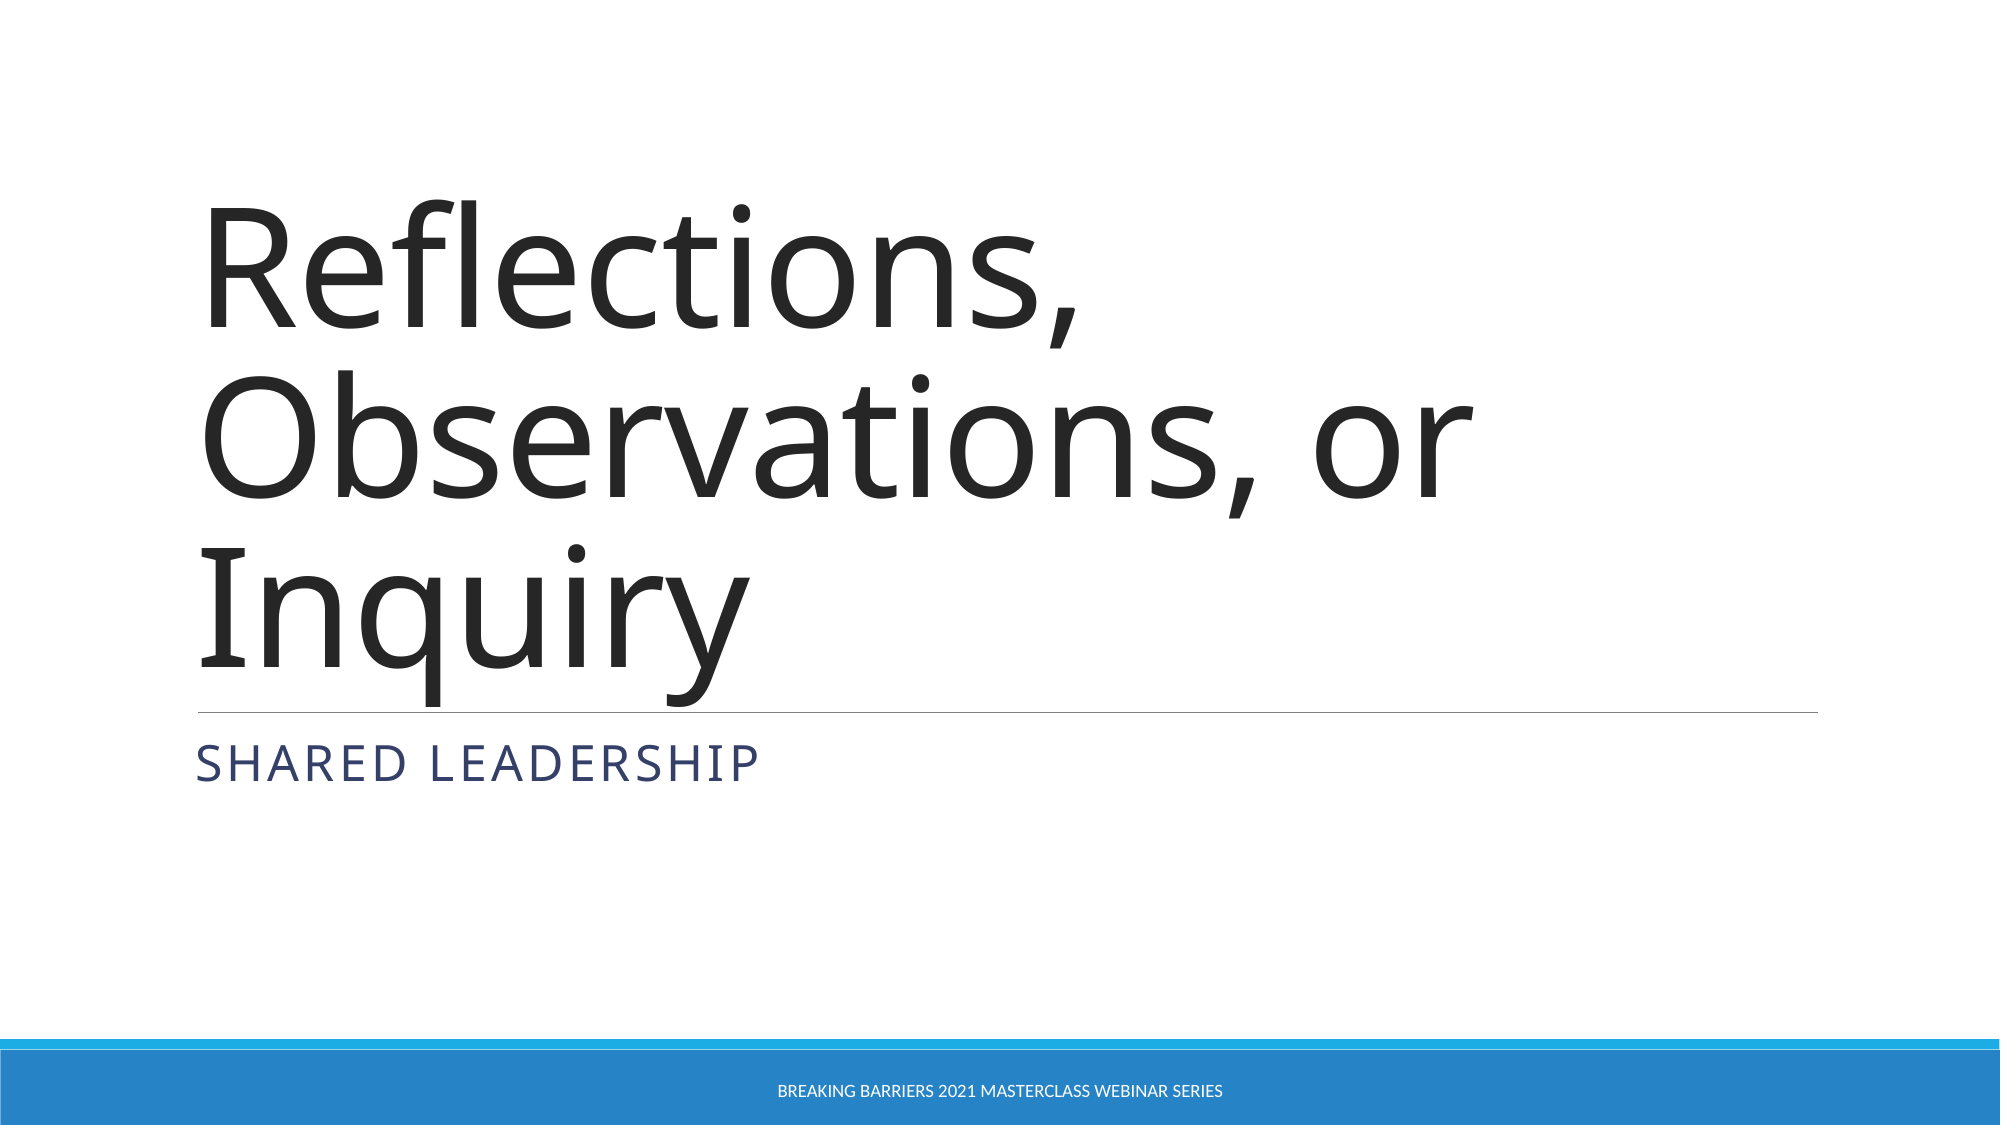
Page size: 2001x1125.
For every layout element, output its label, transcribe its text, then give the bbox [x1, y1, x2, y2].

title Reflections, Observations, or Inquiry [180, 124, 1830, 710]
list Shared Leadership [180, 730, 1830, 918]
footer Breaking Barriers 2021 Masterclass Webinar Series [604, 1059, 1396, 1120]
